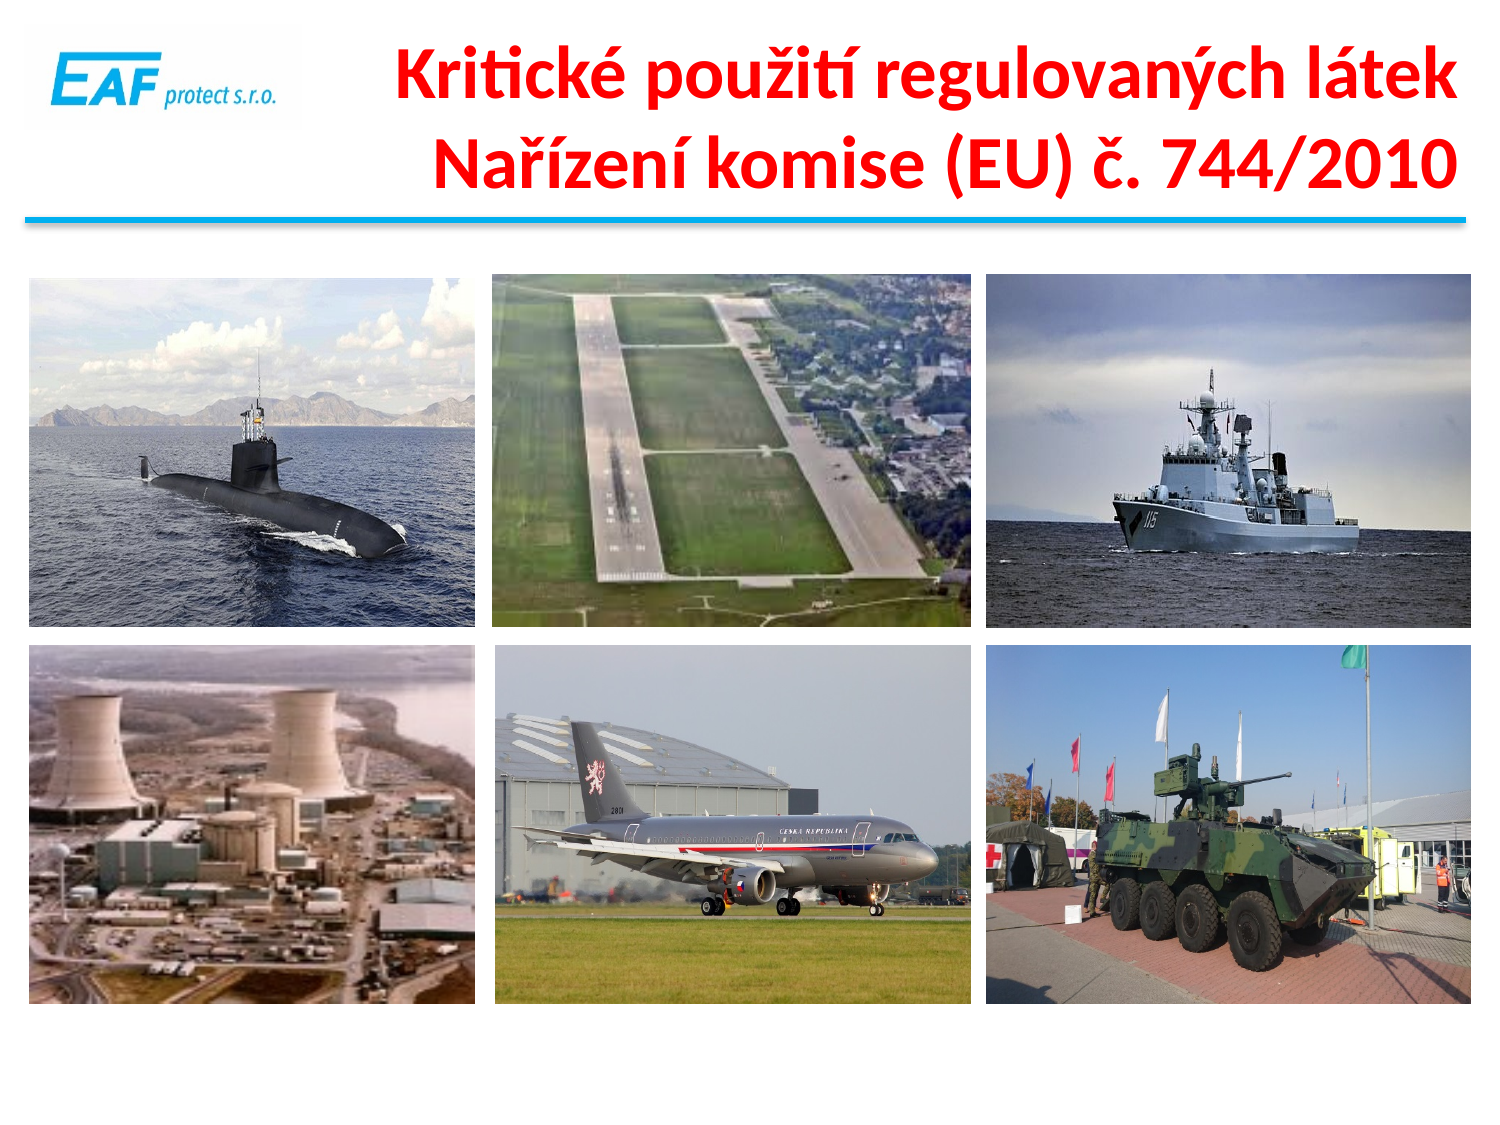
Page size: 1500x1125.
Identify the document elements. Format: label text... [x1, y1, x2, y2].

picture [491, 273, 971, 627]
picture [29, 278, 475, 627]
picture [24, 24, 302, 130]
text_box Kritické použití regulovaných látek Nařízení komise (EU) č. 744/2010 [37, 15, 1475, 211]
picture [985, 273, 1471, 628]
picture [29, 644, 475, 1005]
picture [494, 644, 971, 1005]
picture [985, 644, 1471, 1005]
